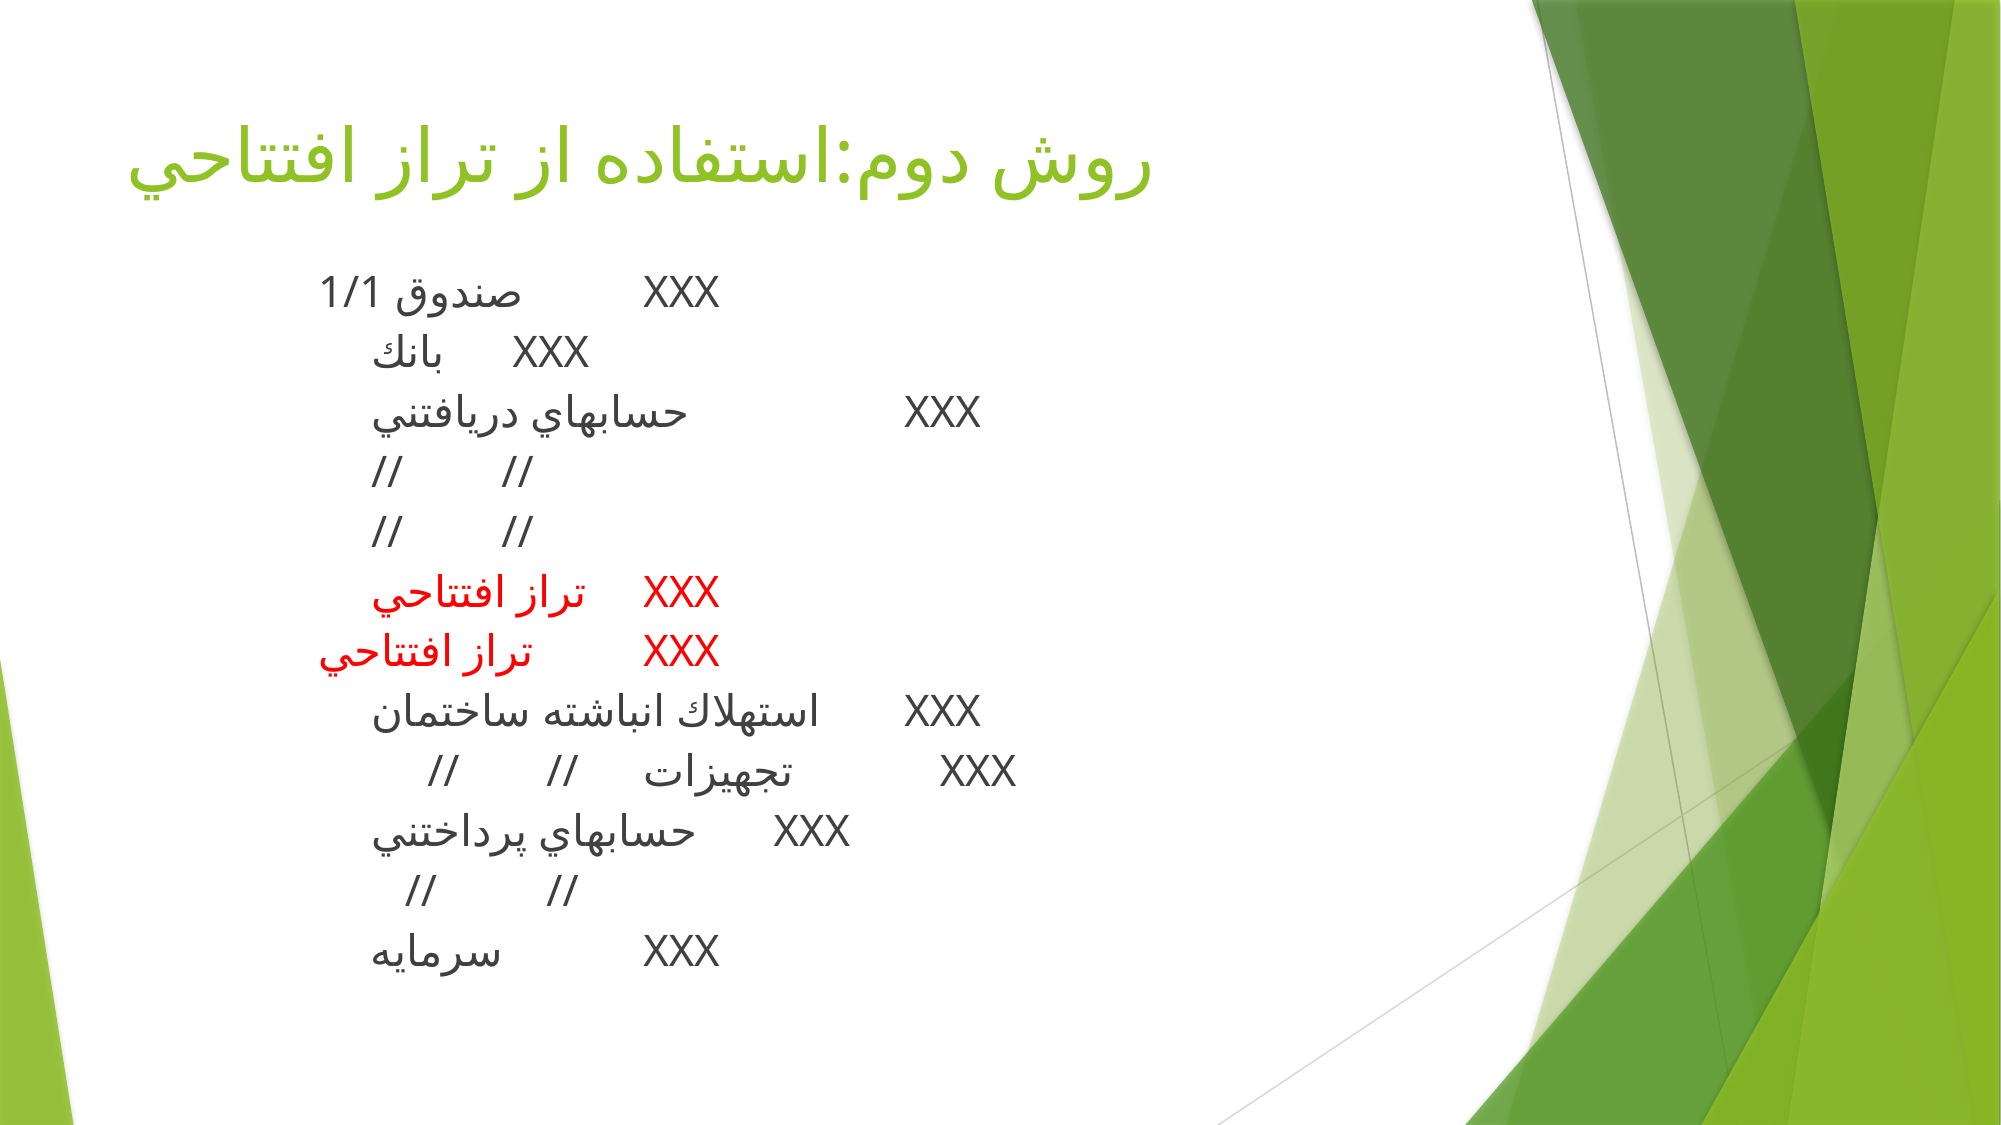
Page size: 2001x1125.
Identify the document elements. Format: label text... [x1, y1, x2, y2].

list 1/1 صندوق XXX بانك XXX حسابهاي دريافتني XXX // // // // تراز افتتاحي XXX تراز افتتاحي XXX استهلاك انباشته ساختمان XXX // // تجهيزات XXX حسابهاي پرداختني XXX // // سرمايه XXX [303, 267, 1686, 989]
title روش دوم:استفاده از تراز افتتاحي [111, 99, 1522, 317]
